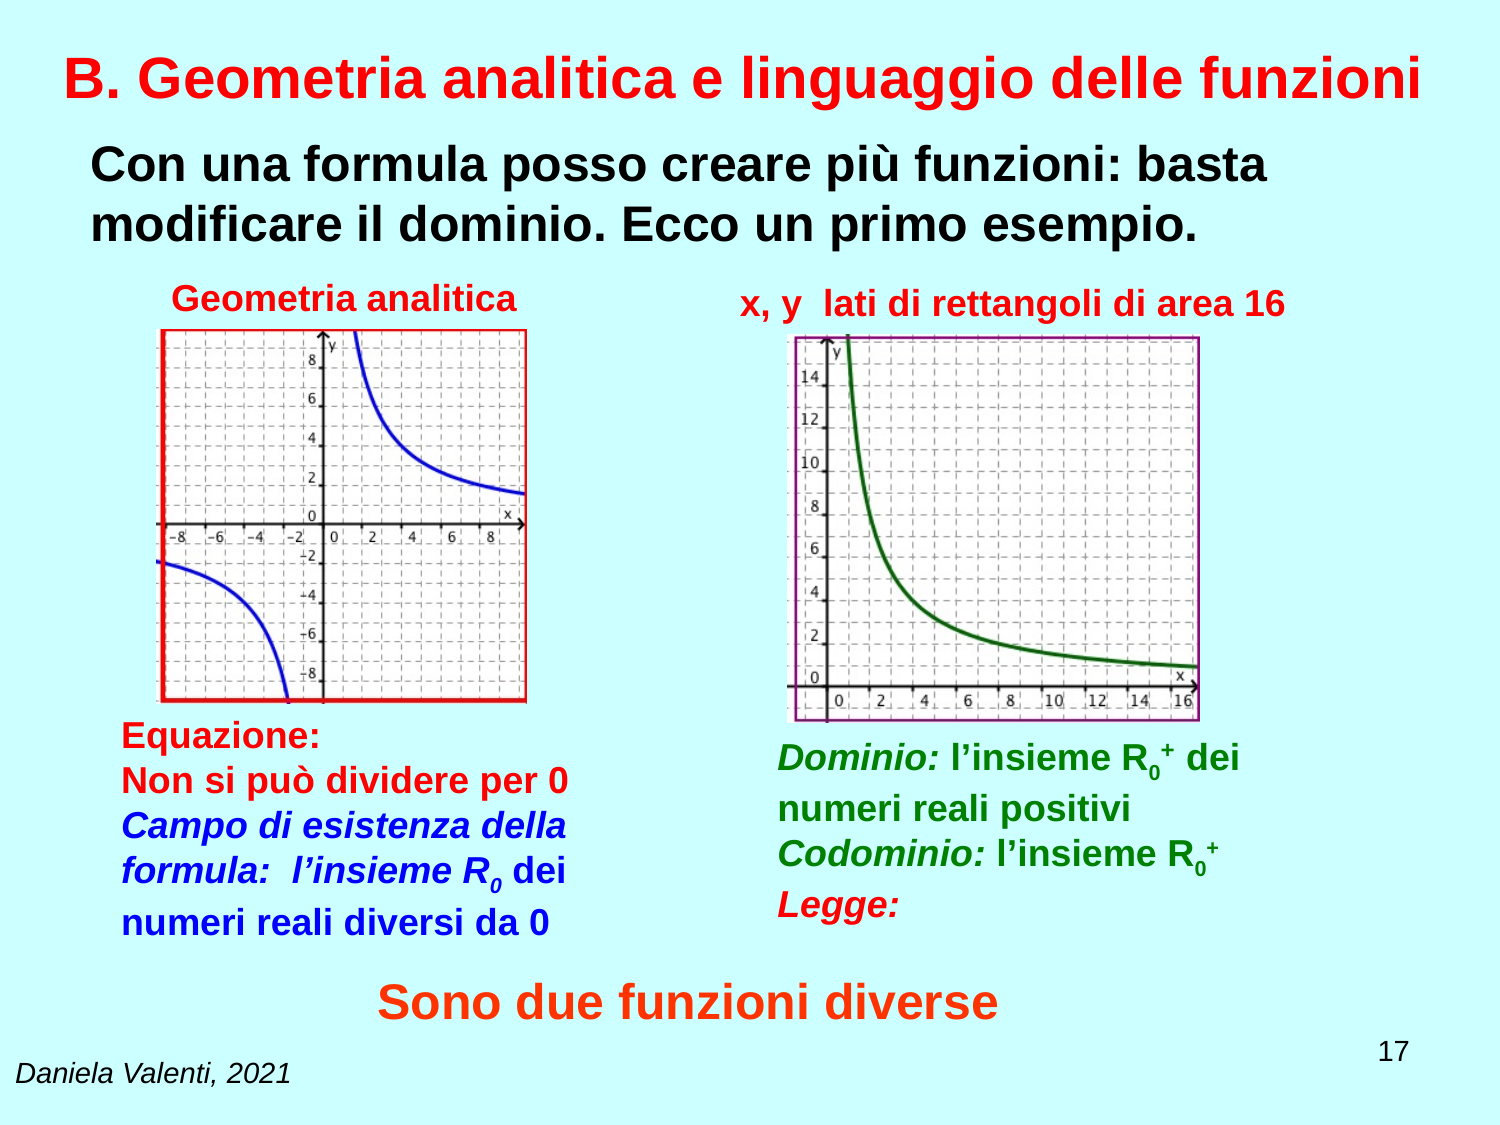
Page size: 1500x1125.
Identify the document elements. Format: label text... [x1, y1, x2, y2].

footer Daniela Valenti, 2021 [0, 1046, 574, 1125]
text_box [105, 266, 619, 1020]
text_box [724, 271, 1313, 952]
text_box Sono due funzioni diverse [362, 962, 1088, 1038]
title B. Geometria analitica e linguaggio delle funzioni [37, 24, 1450, 125]
text_box Con una formula posso creare più funzioni: basta modificare il dominio. Ecco un primo esempio. [75, 124, 1413, 260]
slide_number 17 [1074, 1024, 1426, 1103]
